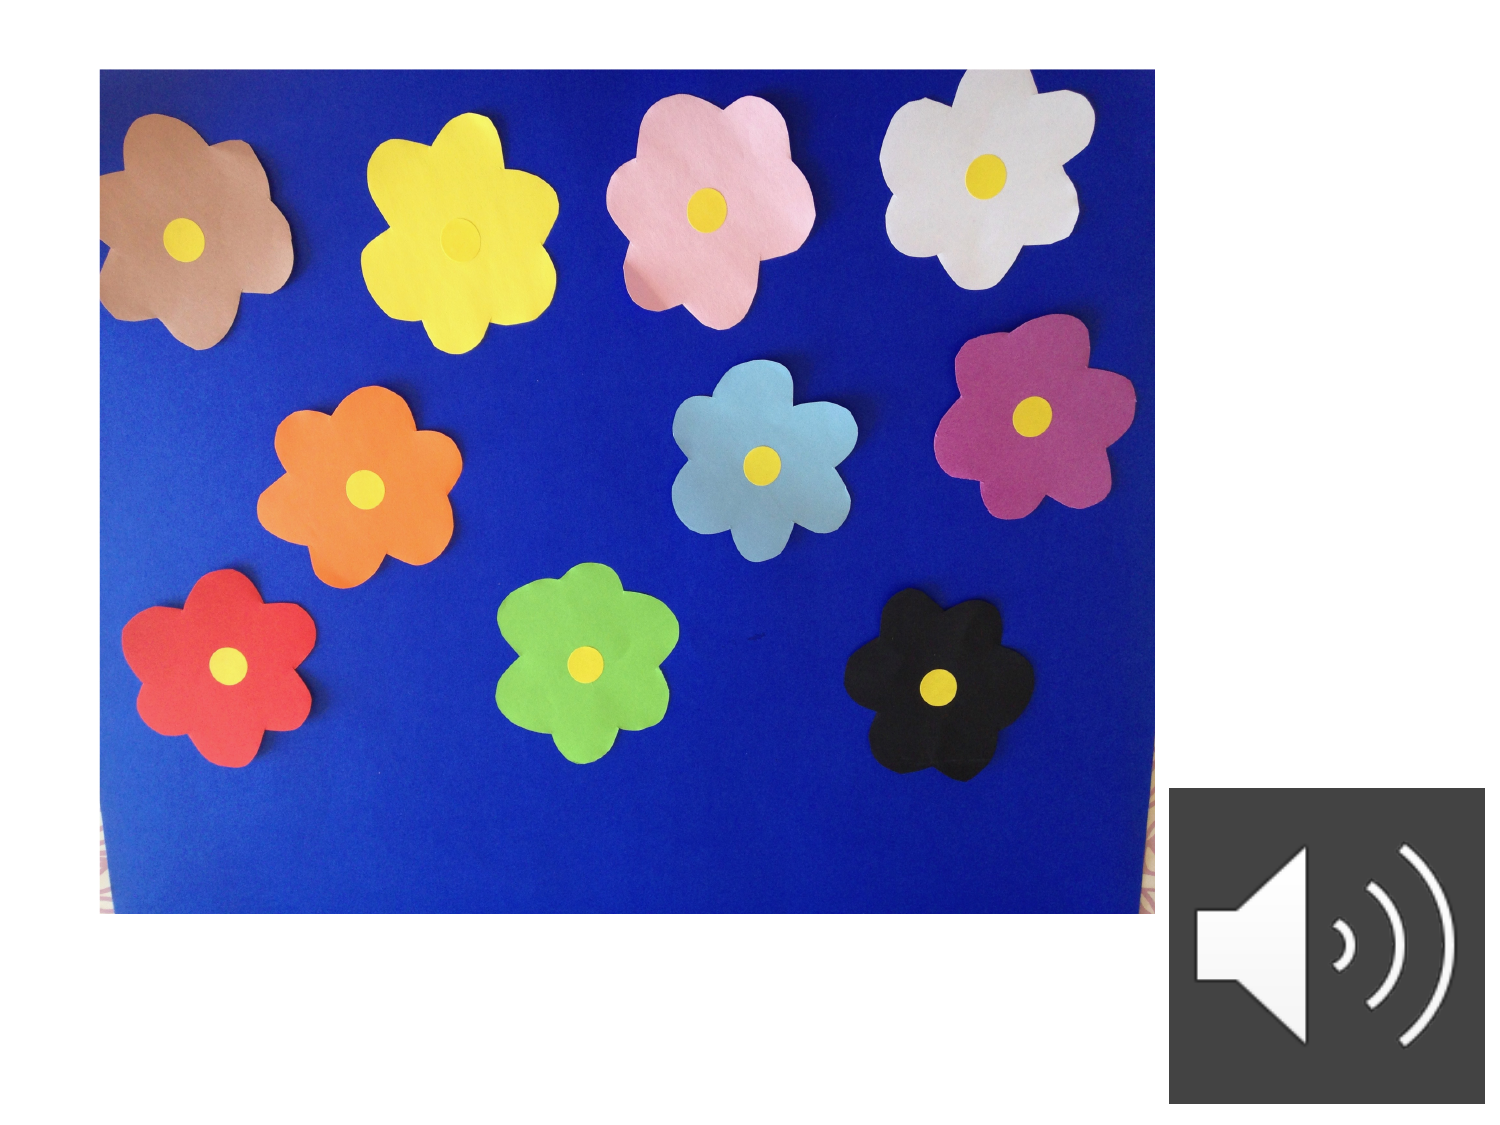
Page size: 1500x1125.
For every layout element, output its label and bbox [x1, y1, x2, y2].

picture [1167, 786, 1486, 1105]
picture [100, 0, 1155, 1020]
